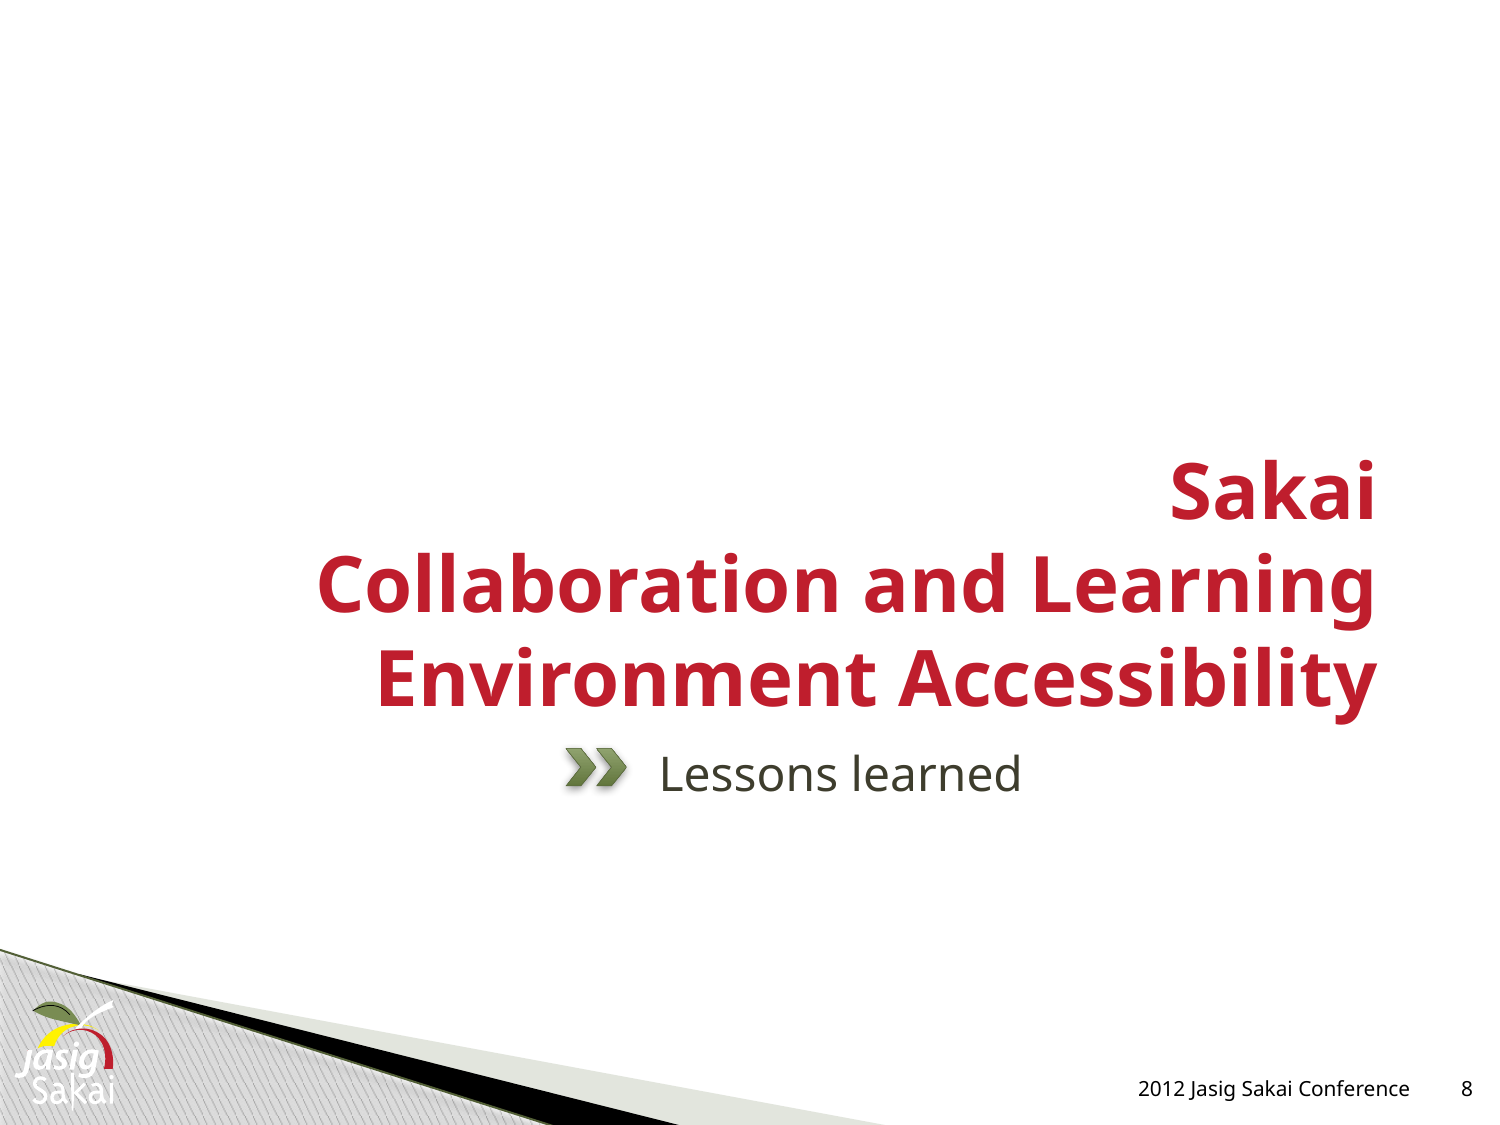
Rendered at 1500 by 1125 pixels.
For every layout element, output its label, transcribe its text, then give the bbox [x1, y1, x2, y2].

footer 2012 Jasig Sakai Conference [637, 1051, 1425, 1112]
slide_number 8 [1427, 1051, 1488, 1112]
list Lessons learned [643, 736, 1394, 975]
title Sakai Collaboration and Learning Environment Accessibility [118, 429, 1394, 730]
